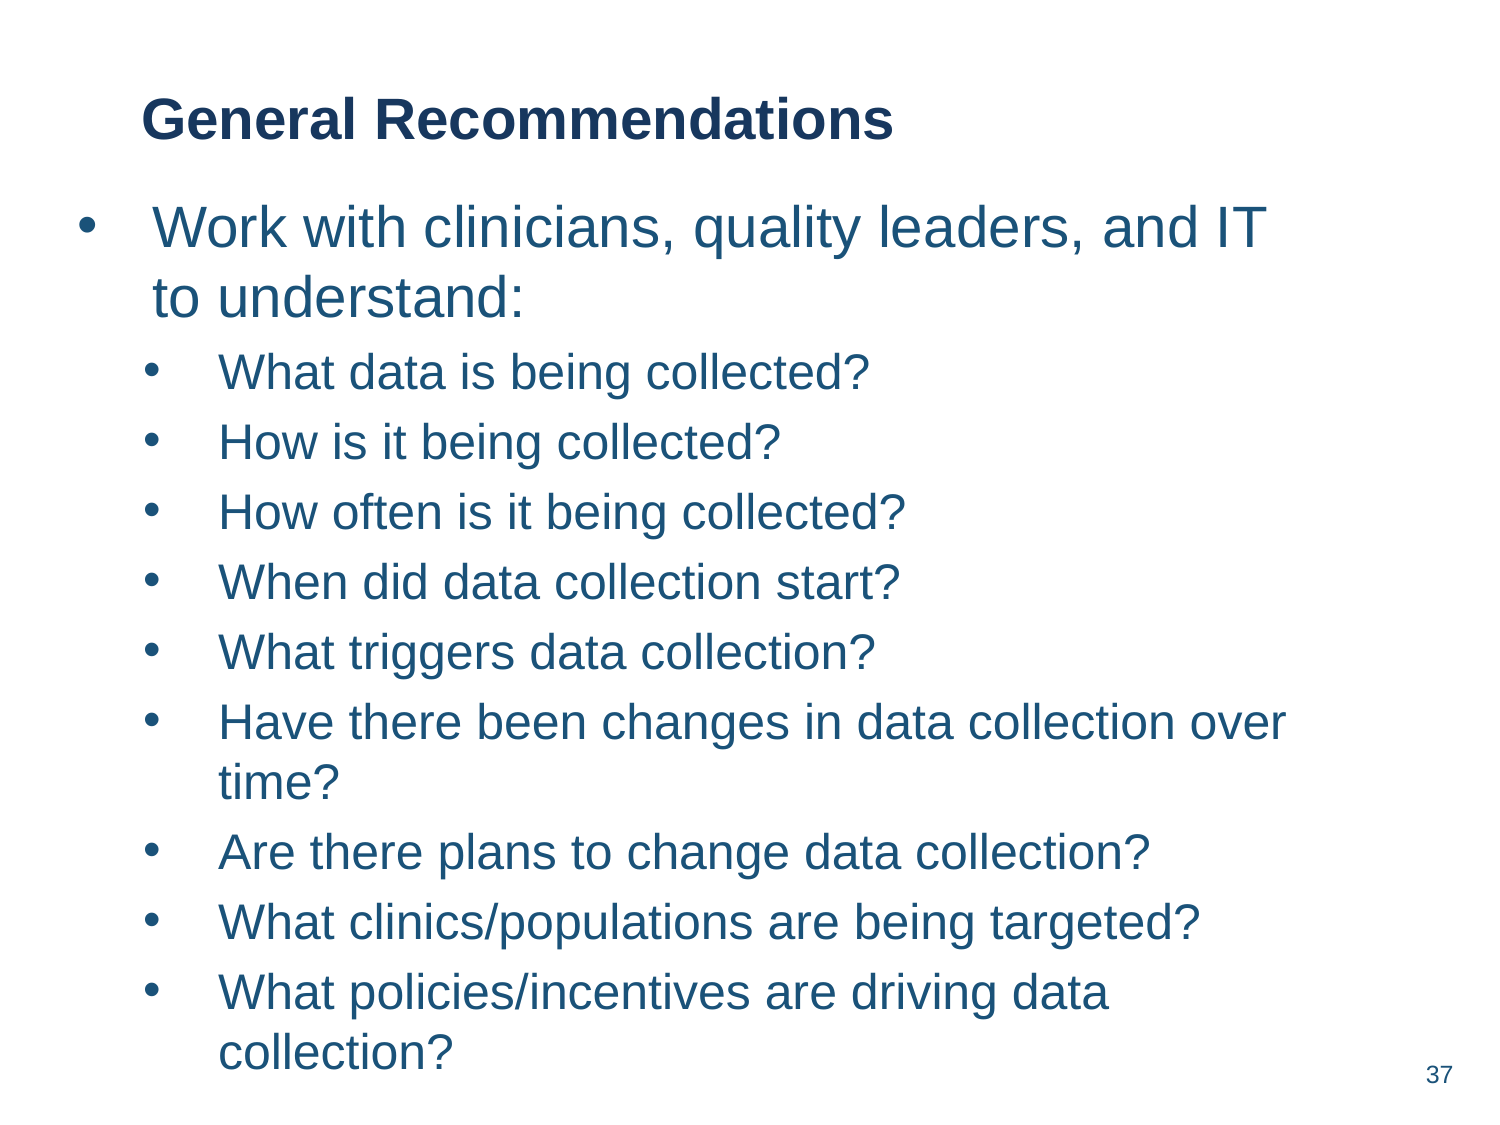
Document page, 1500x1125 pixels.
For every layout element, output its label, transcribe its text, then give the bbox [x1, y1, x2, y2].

list Work with clinicians, quality leaders, and IT to understand: What data is being collected? How is it being collected? How often is it being collected? When did data collection start? What triggers data collection? Have there been changes in data collection over time? Are there plans to change data collection? What clinics/populations are being targeted? What policies/incentives are driving data collection? [62, 182, 1333, 944]
text_box General Recommendations [126, 74, 1477, 183]
